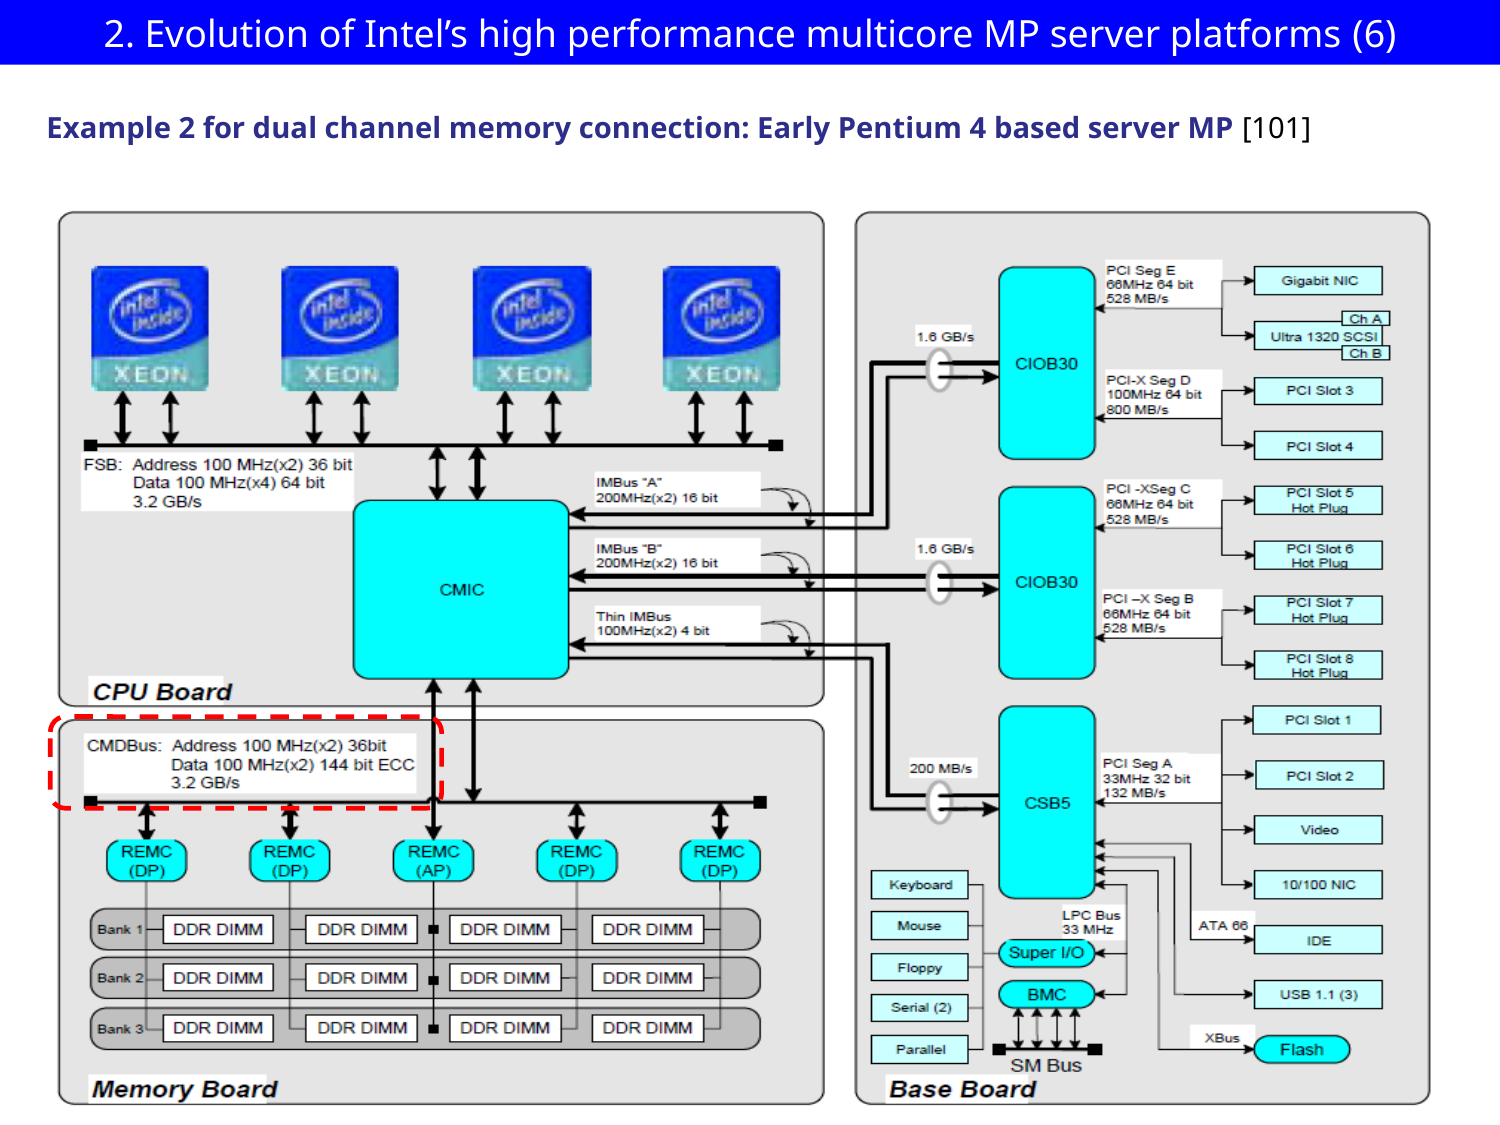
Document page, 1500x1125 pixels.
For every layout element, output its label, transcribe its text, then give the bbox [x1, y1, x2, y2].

text_box Example 2 for dual channel memory connection: Early Pentium 4 based server MP [101] [31, 101, 1500, 152]
title 2. Evolution of Intel’s high performance multicore MP server platforms (6) [0, 0, 1500, 65]
picture [50, 191, 1450, 1109]
